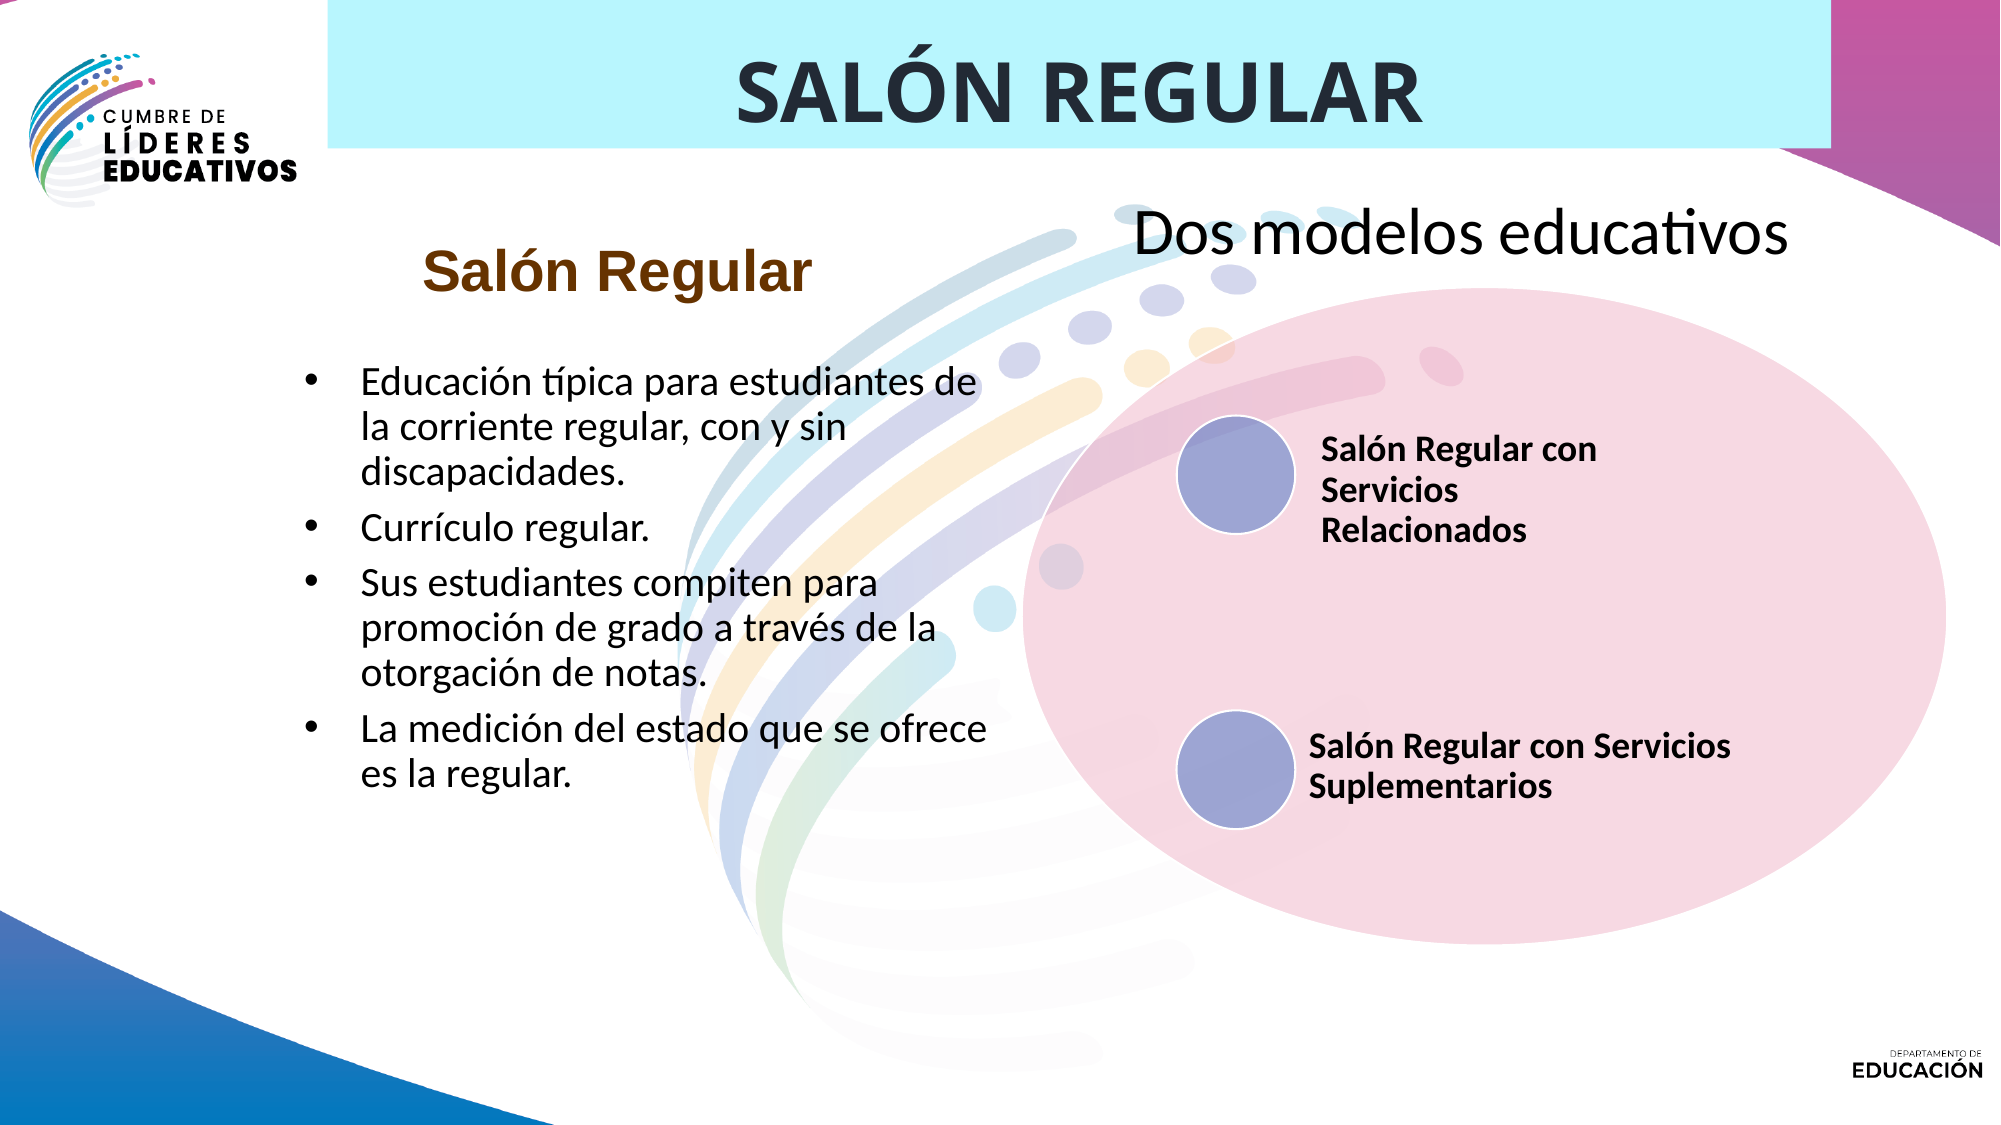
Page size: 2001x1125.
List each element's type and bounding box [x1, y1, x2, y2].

text_box [1021, 137, 1963, 995]
picture [0, 0, 2000, 1125]
